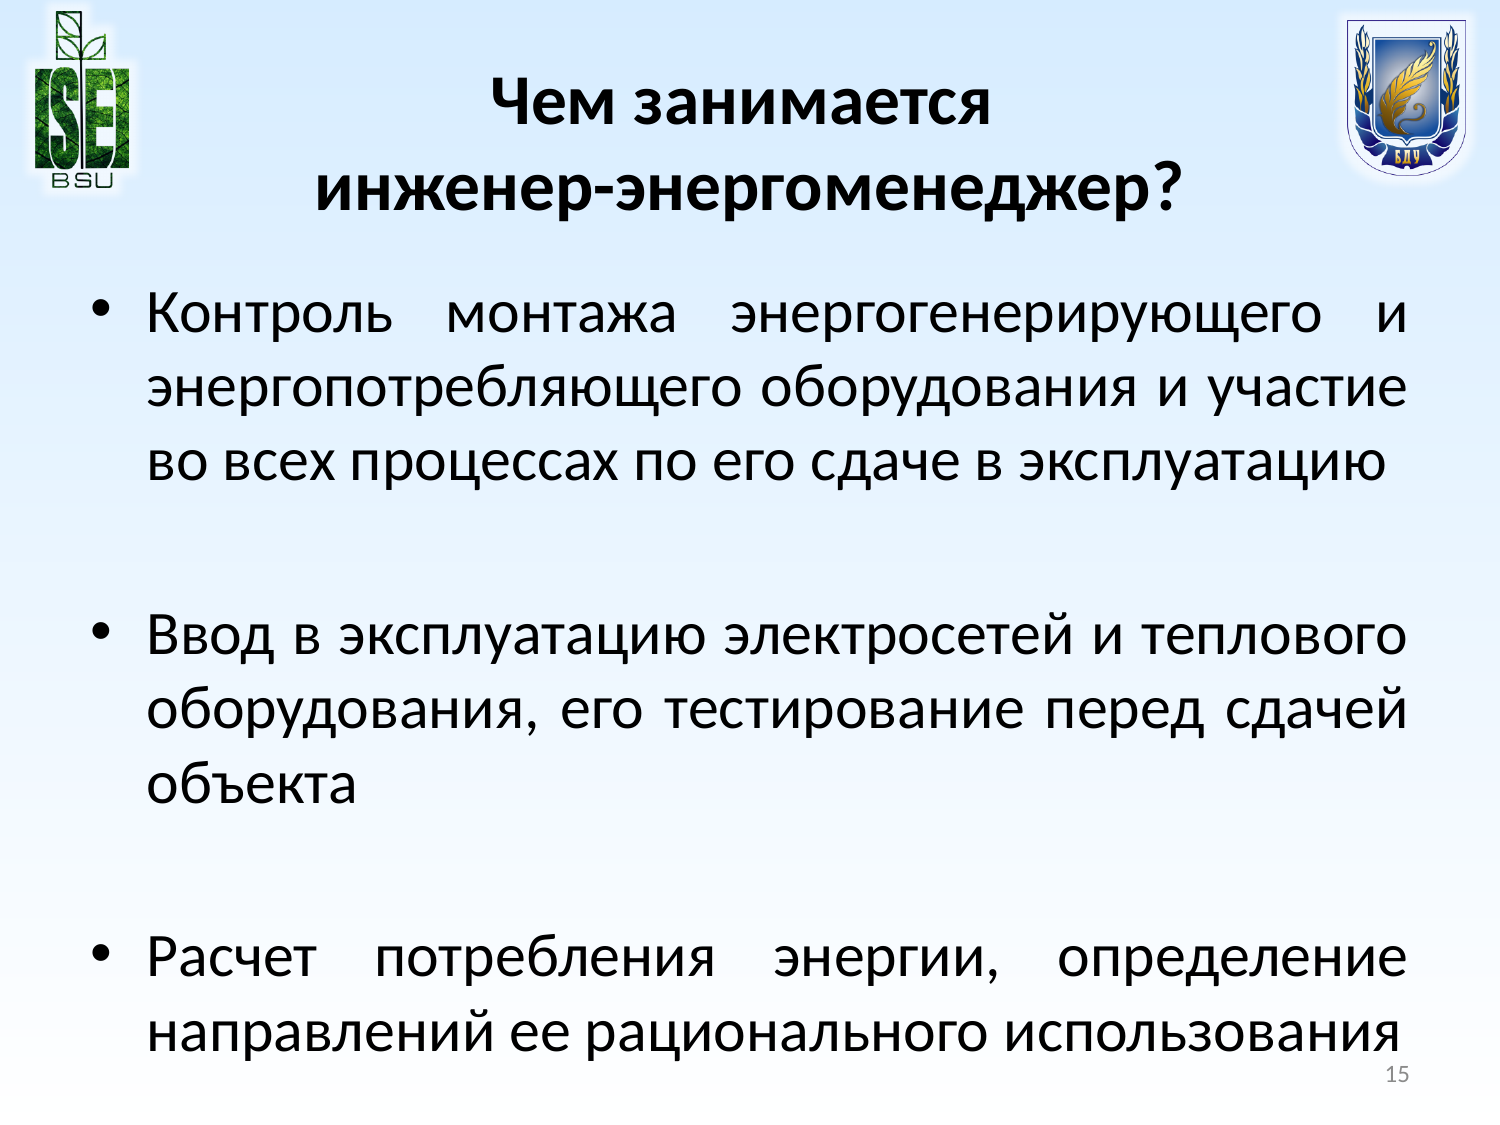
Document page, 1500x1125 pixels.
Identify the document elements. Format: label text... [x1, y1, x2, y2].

picture [1347, 20, 1466, 176]
slide_number 15 [1074, 1042, 1425, 1103]
picture [34, 11, 129, 188]
title Чем занимается инженер-энергоменеджер? [75, 45, 1425, 233]
list Контроль монтажа энергогенерирующего и энергопотребляющего оборудования и участие во всех процессах по его сдаче в эксплуатацию Ввод в эксплуатацию электросетей и теплового оборудования, его тестирование перед сдачей объекта Расчет потребления энергии, определение направлений ее рационального использования [75, 262, 1425, 1103]
